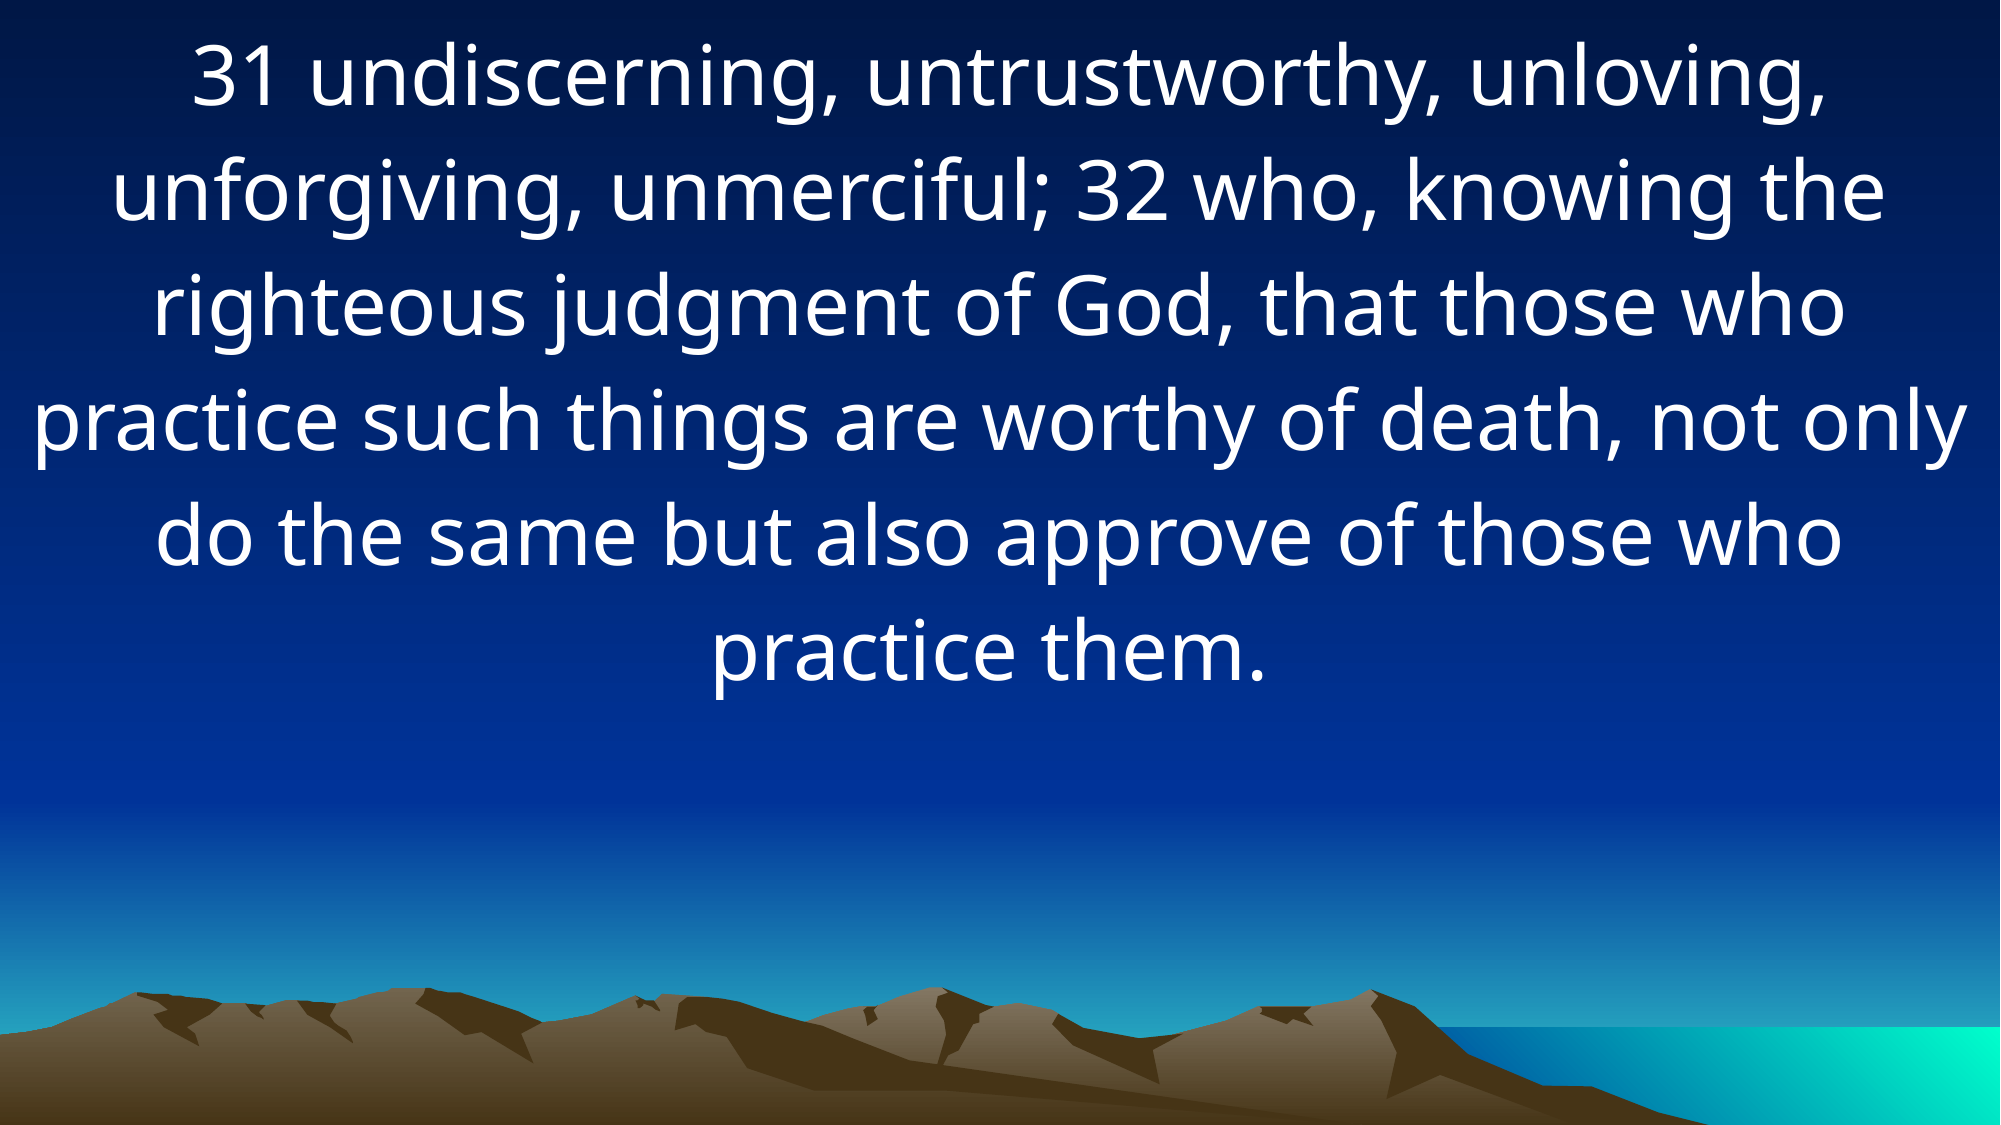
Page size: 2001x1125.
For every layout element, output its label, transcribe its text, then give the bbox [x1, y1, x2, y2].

text_box 31 undiscerning, untrustworthy, unloving, unforgiving, unmerciful; 32 who, knowing the righteous judgment of God, that those who practice such things are worthy of death, not only do the same but also approve of those who practice them. [0, 0, 2000, 900]
